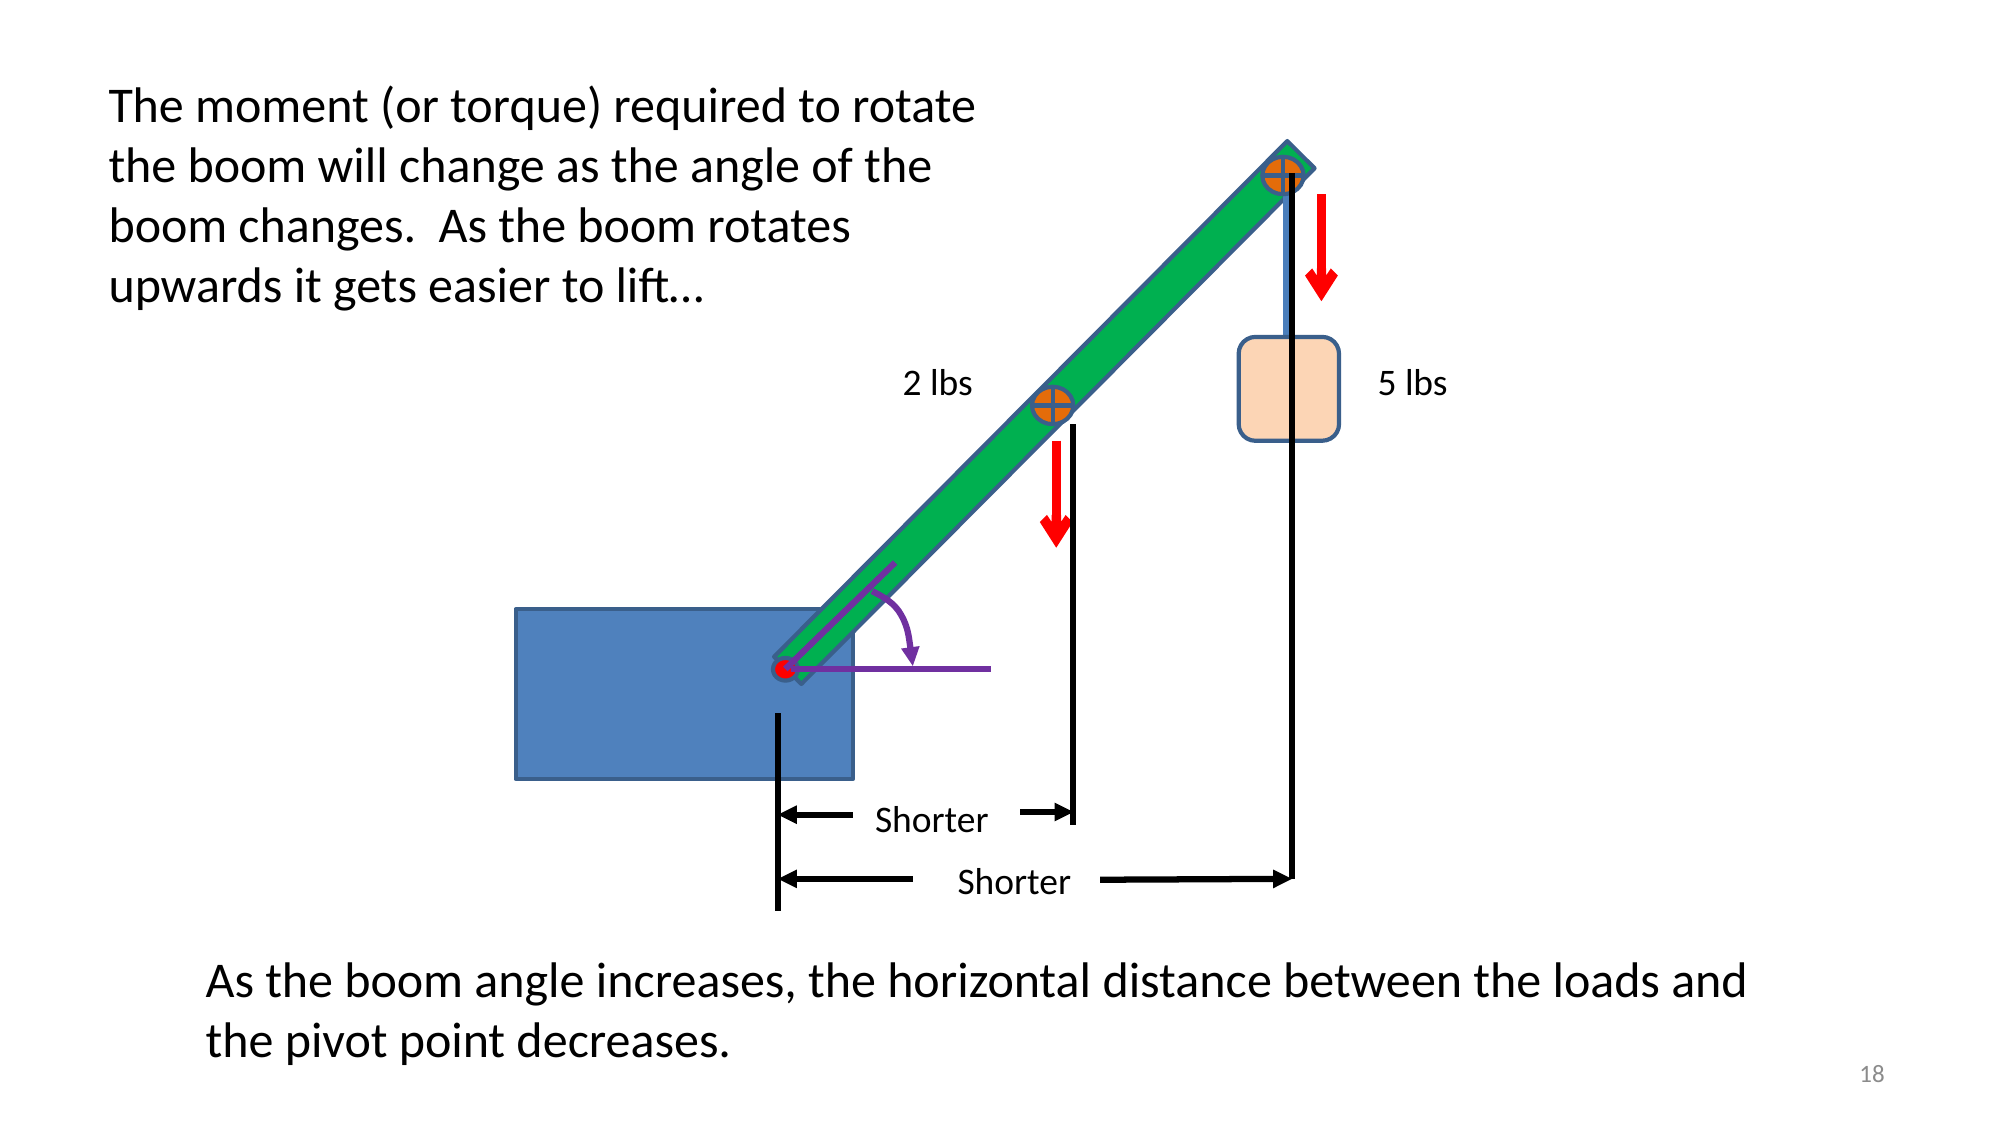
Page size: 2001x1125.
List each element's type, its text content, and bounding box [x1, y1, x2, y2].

text_box The moment (or torque) required to rotate the boom will change as the angle of the boom changes. As the boom rotates upwards it gets easier to lift… [93, 64, 510, 320]
slide_number 18 [1433, 1042, 1900, 1103]
text_box As the boom angle increases, the horizontal distance between the loads and the pivot point decreases. [190, 939, 1821, 1075]
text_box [515, 48, 1470, 912]
